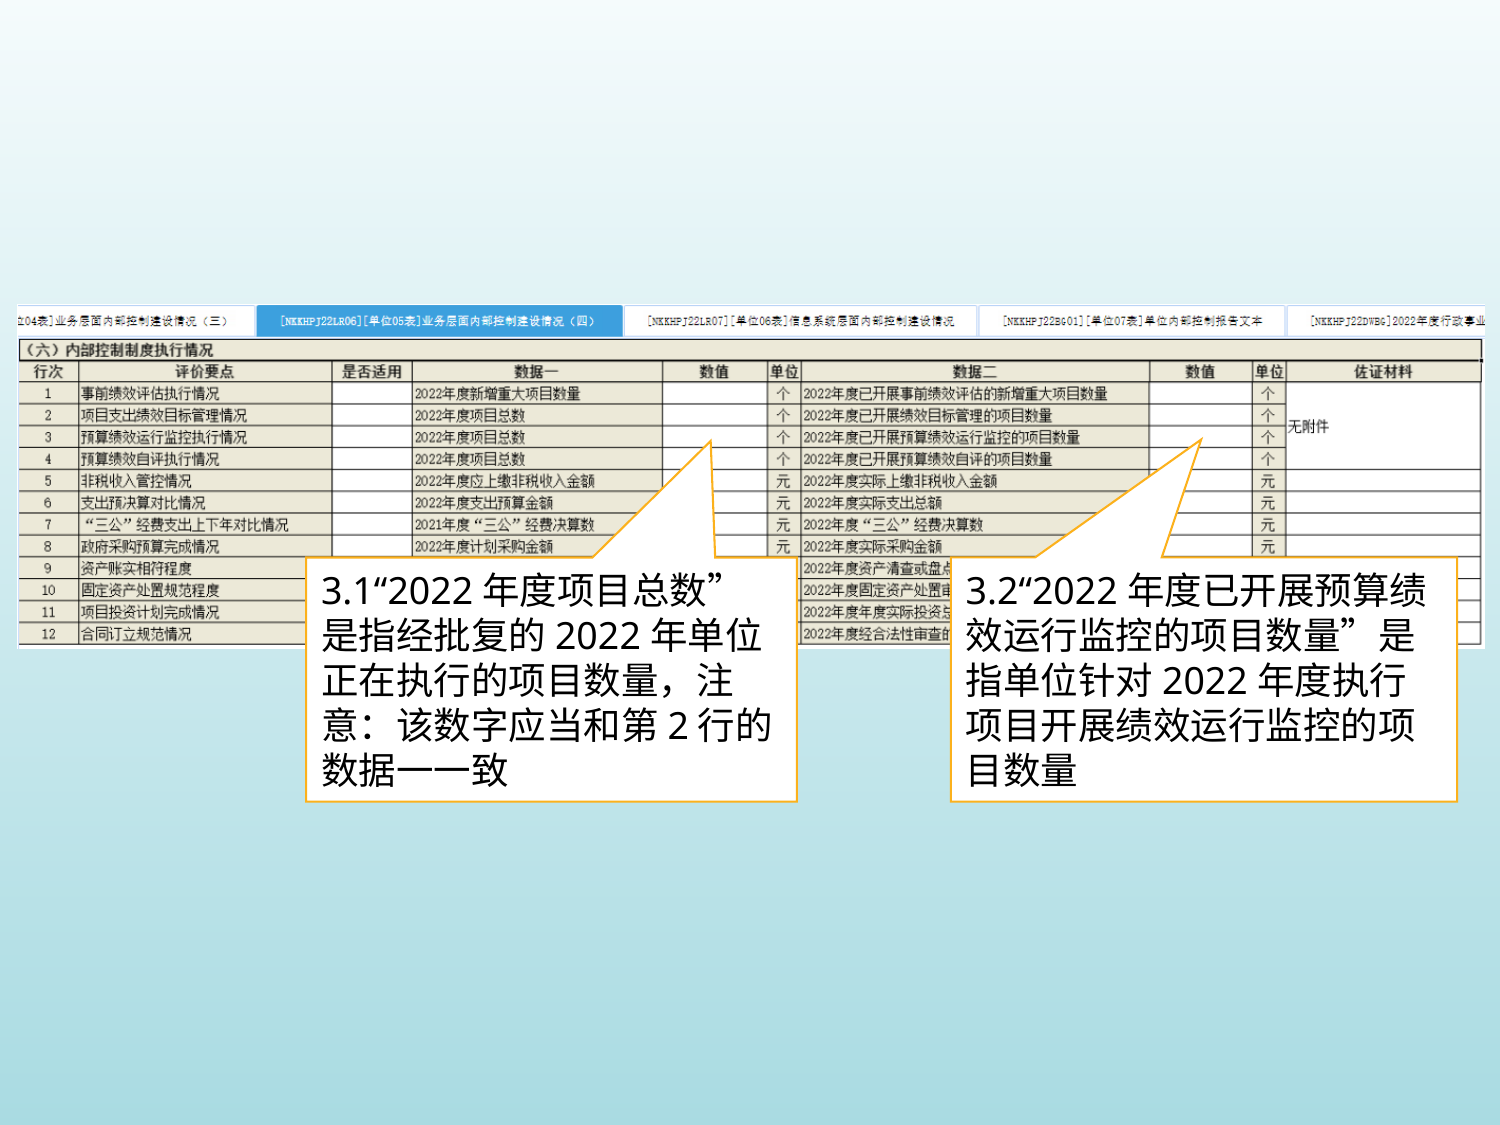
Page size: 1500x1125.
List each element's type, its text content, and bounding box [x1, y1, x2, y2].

picture [17, 304, 1485, 649]
text_box 3.2“2022年度已开展预算绩效运行监控的项目数量”是指单位针对2022年度执行项目开展绩效运行监控的项目数量 [949, 649, 1459, 803]
text_box 3.1“2022年度项目总数”是指经批复的2022年单位正在执行的项目数量，注意：该数字应当和第2行的数据一一致 [305, 649, 798, 803]
